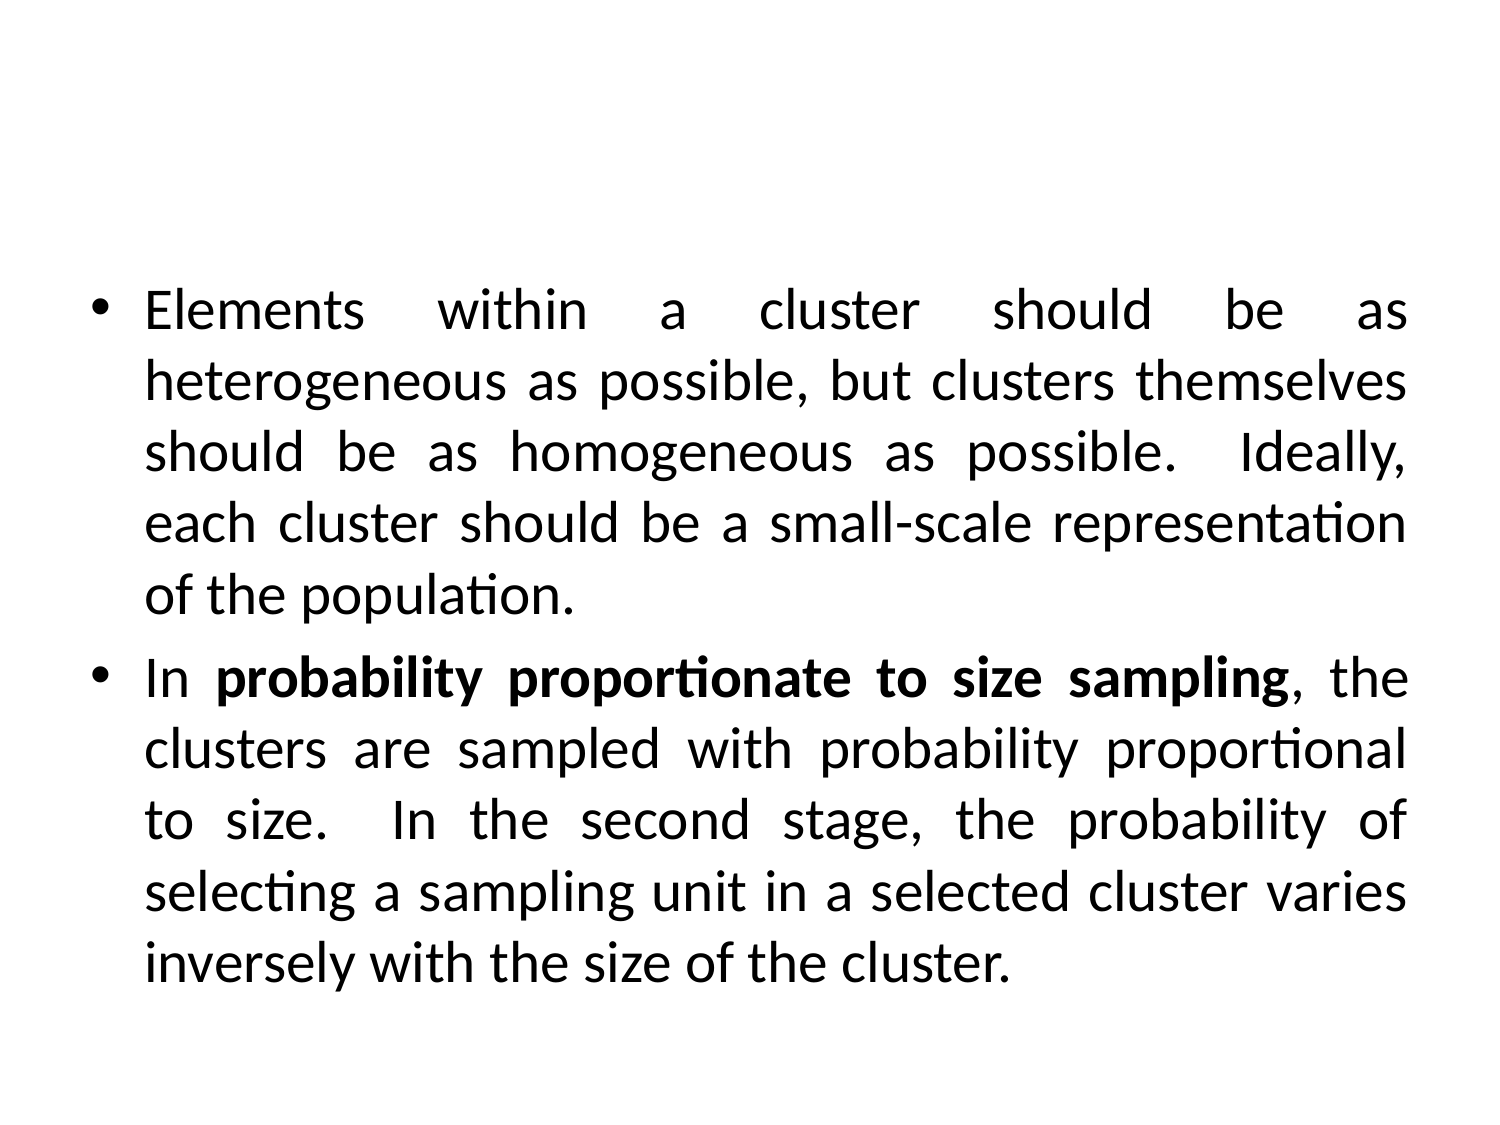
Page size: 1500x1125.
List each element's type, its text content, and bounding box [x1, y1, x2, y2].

list Elements within a cluster should be as heterogeneous as possible, but clusters themselves should be as homogeneous as possible. Ideally, each cluster should be a small-scale representation of the population. In probability proportionate to size sampling, the clusters are sampled with probability proportional to size. In the second stage, the probability of selecting a sampling unit in a selected cluster varies inversely with the size of the cluster. [75, 262, 1425, 1005]
